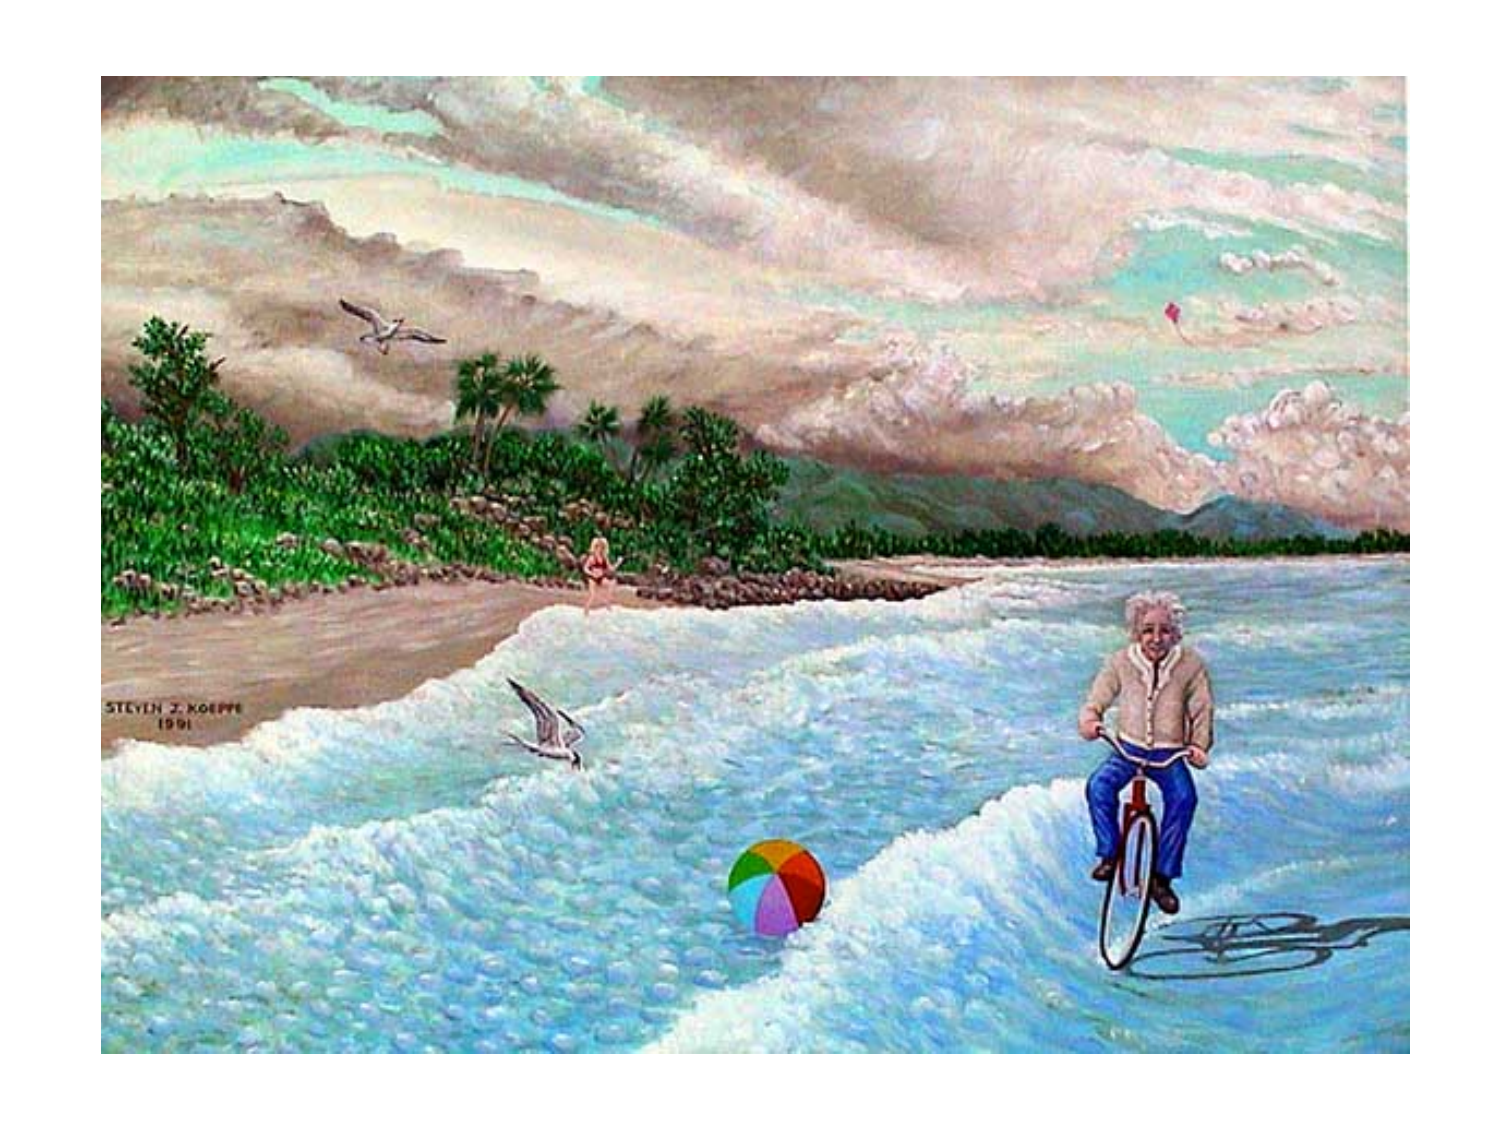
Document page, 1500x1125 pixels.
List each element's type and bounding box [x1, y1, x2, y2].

picture [101, 76, 1410, 1054]
